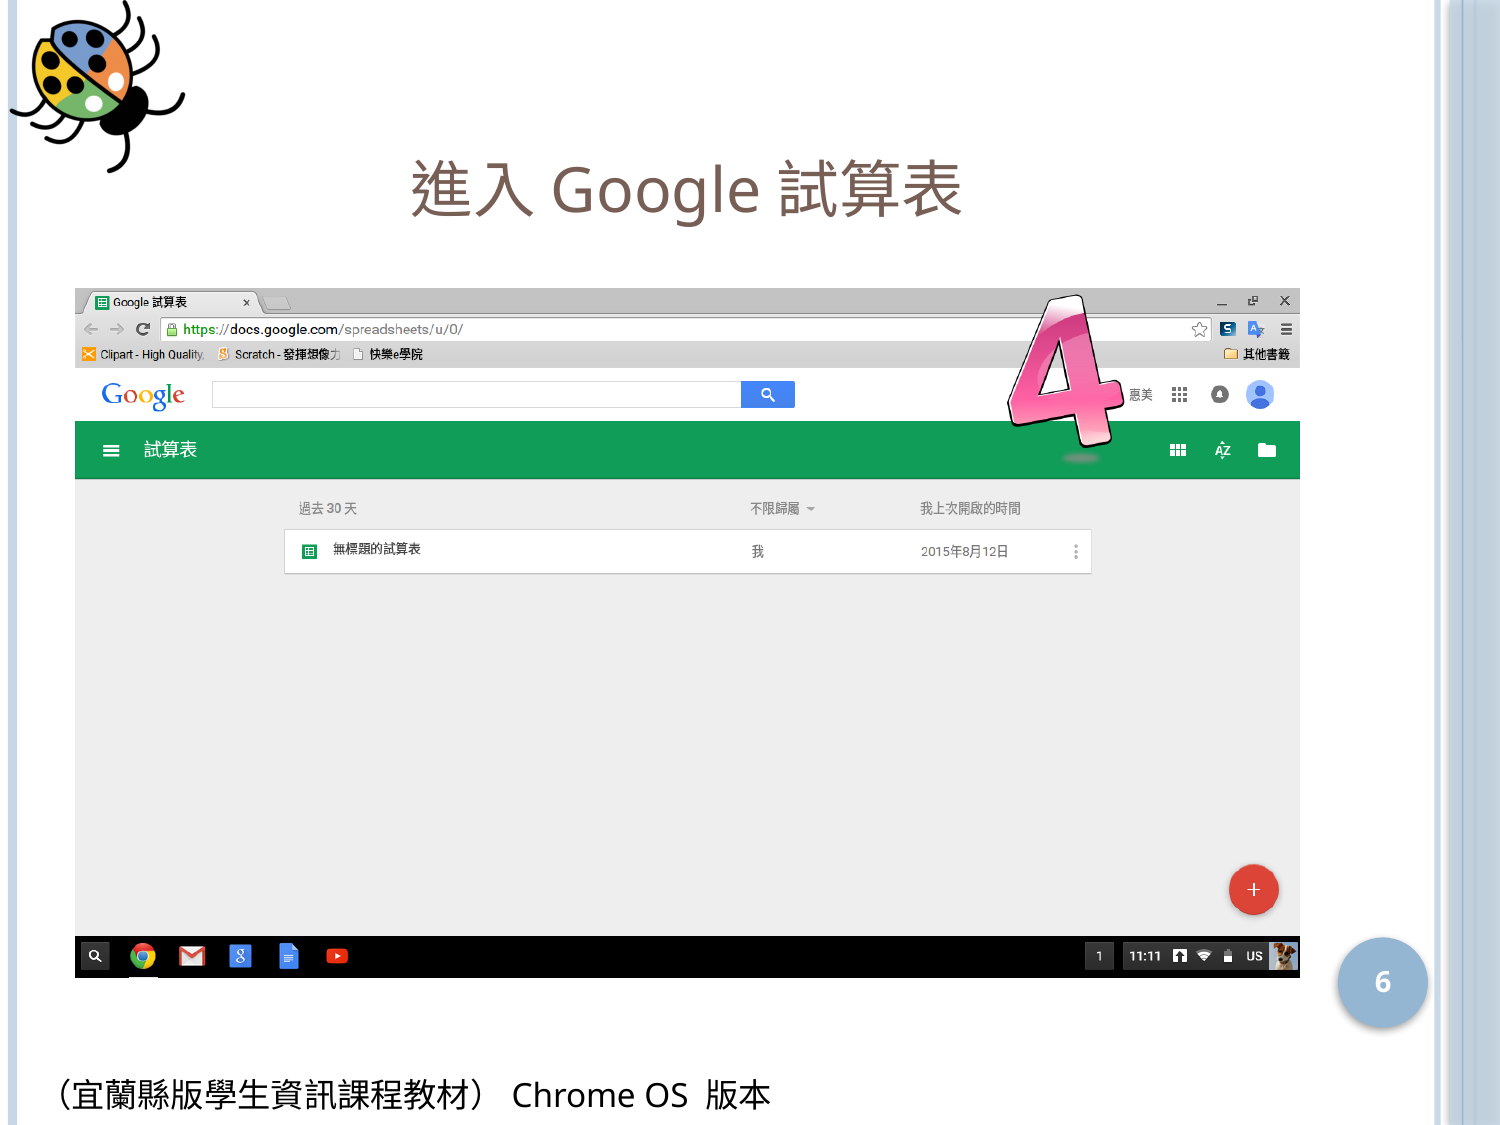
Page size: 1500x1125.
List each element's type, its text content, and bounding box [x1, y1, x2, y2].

picture [975, 288, 1154, 467]
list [74, 287, 1301, 978]
title 進入Google試算表 [75, 45, 1300, 233]
slide_number 6 [1333, 940, 1434, 1027]
picture [0, 0, 169, 176]
